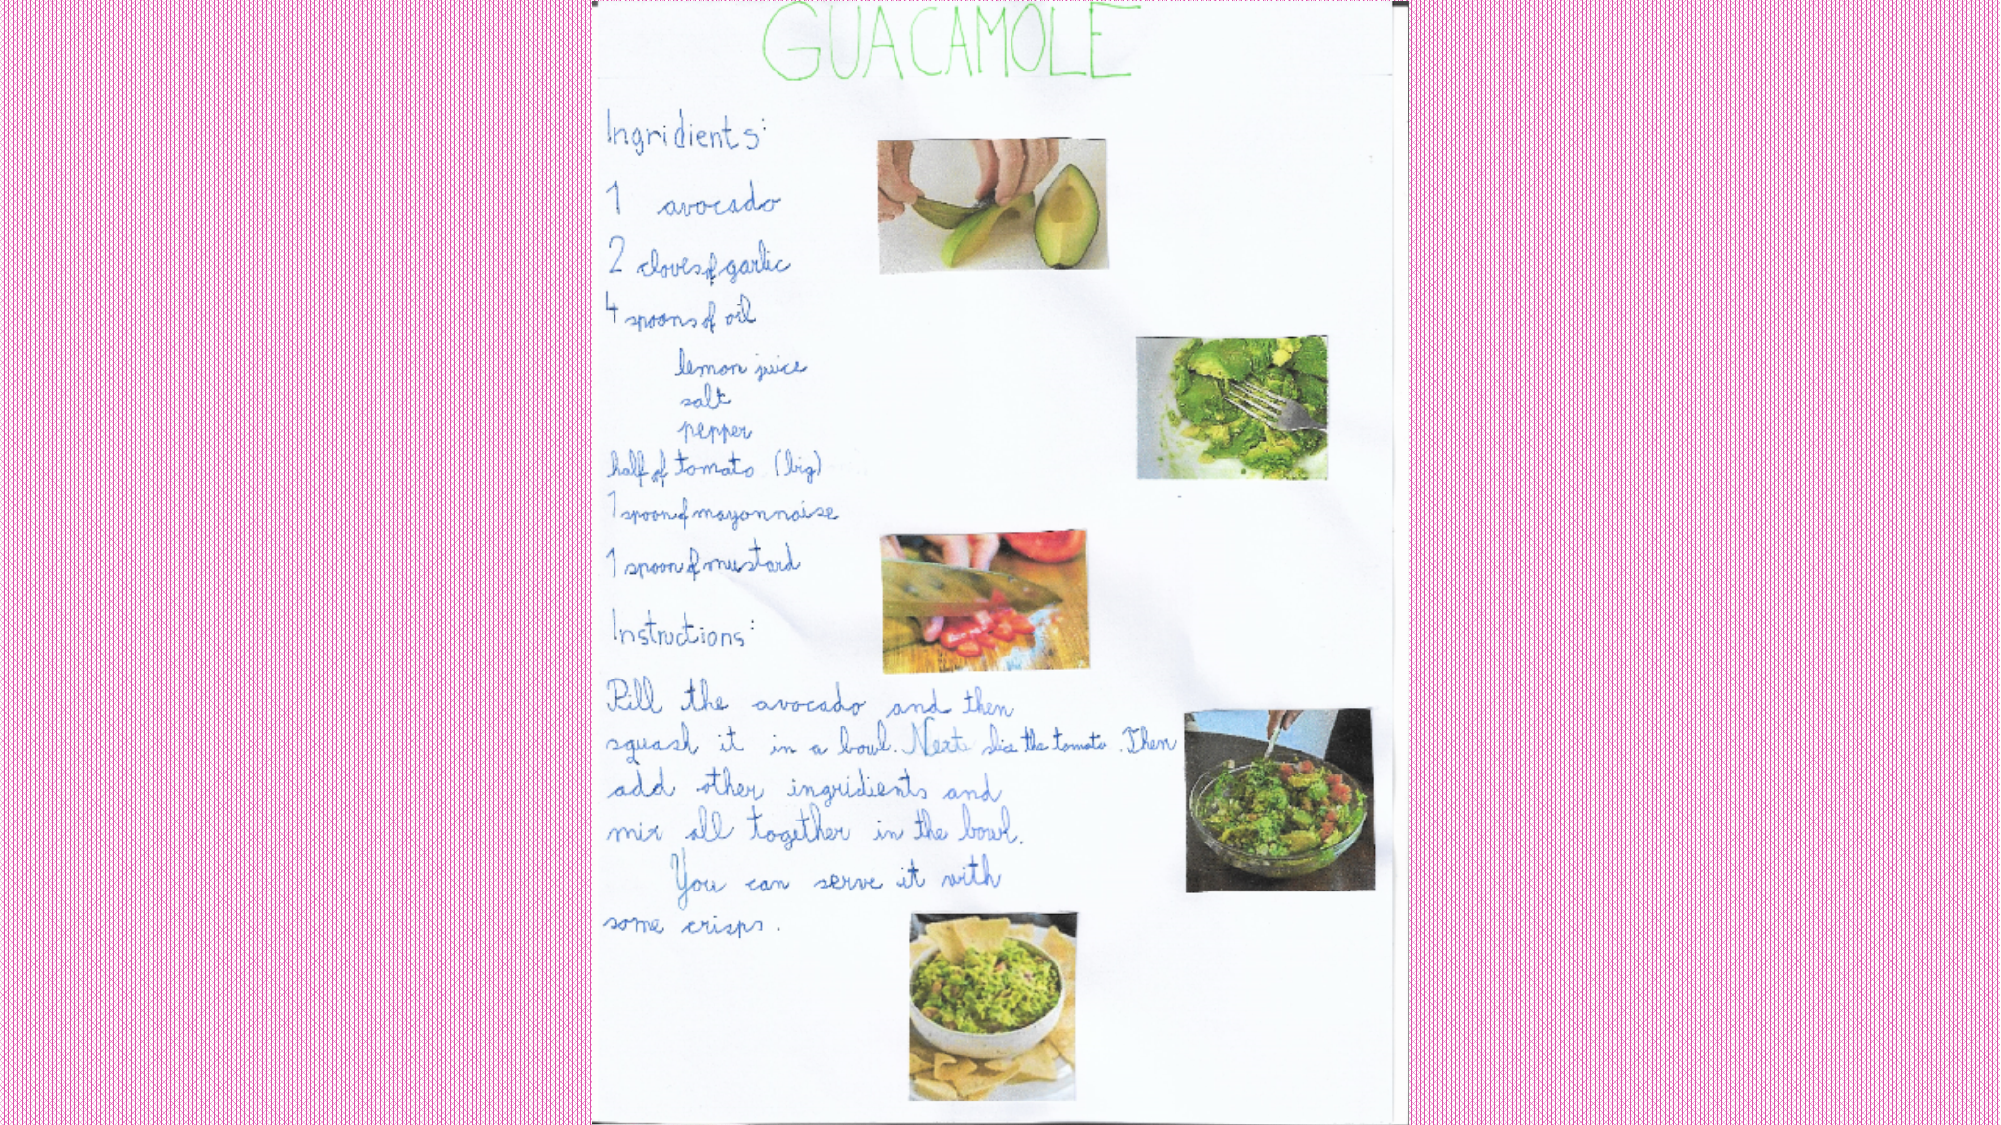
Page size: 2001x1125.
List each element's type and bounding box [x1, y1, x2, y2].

picture [590, 0, 1409, 1125]
